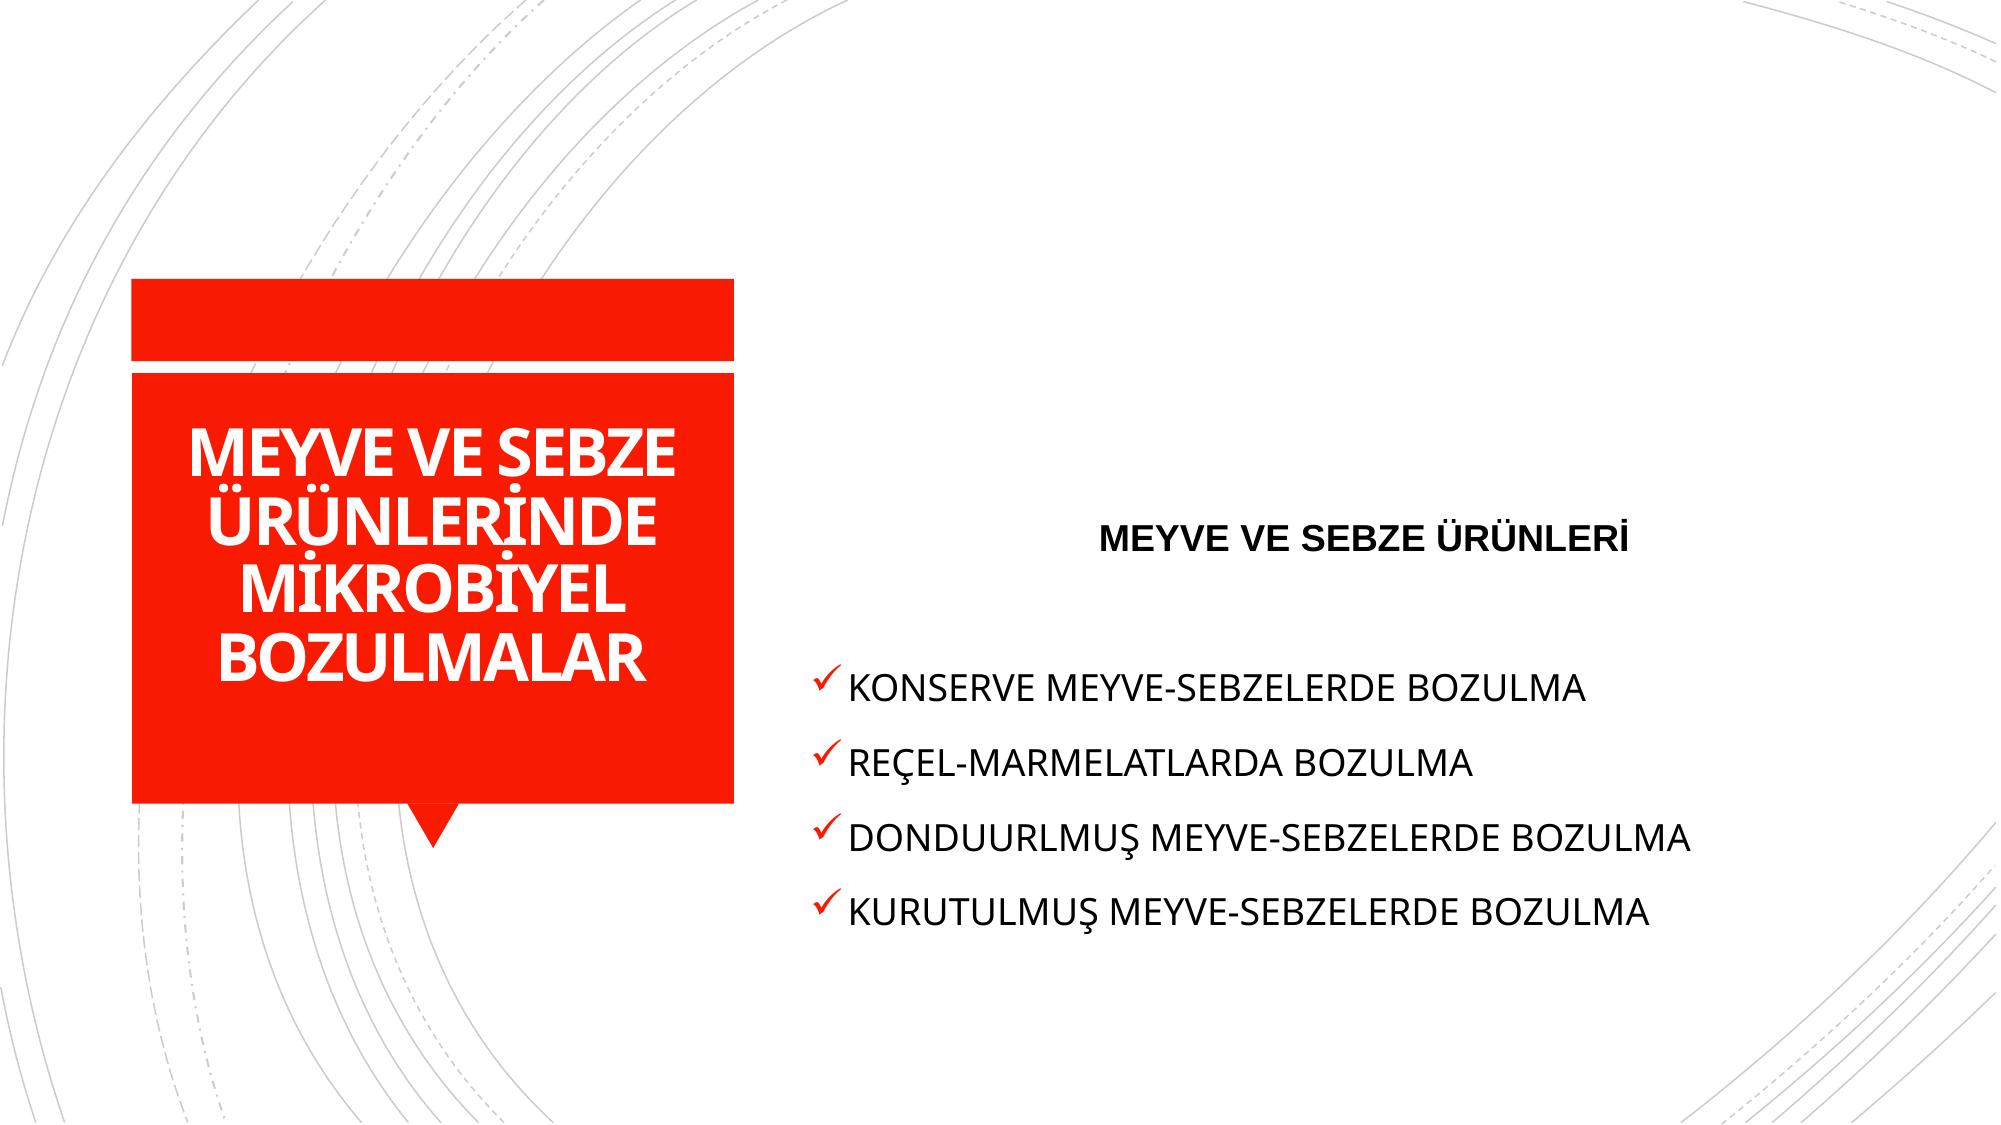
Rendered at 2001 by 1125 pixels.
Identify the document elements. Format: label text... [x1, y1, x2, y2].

list MEYVE VE SEBZE ÜRÜNLERİ KONSERVE MEYVE-SEBZELERDE BOZULMA REÇEL-MARMELATLARDA BOZULMA DONDUURLMUŞ MEYVE-SEBZELERDE BOZULMA KURUTULMUŞ MEYVE-SEBZELERDE BOZULMA [795, 357, 1934, 1125]
title MEYVE VE SEBZE ÜRÜNLERİNDE MİKROBİYEL BOZULMALAR [120, 357, 743, 760]
